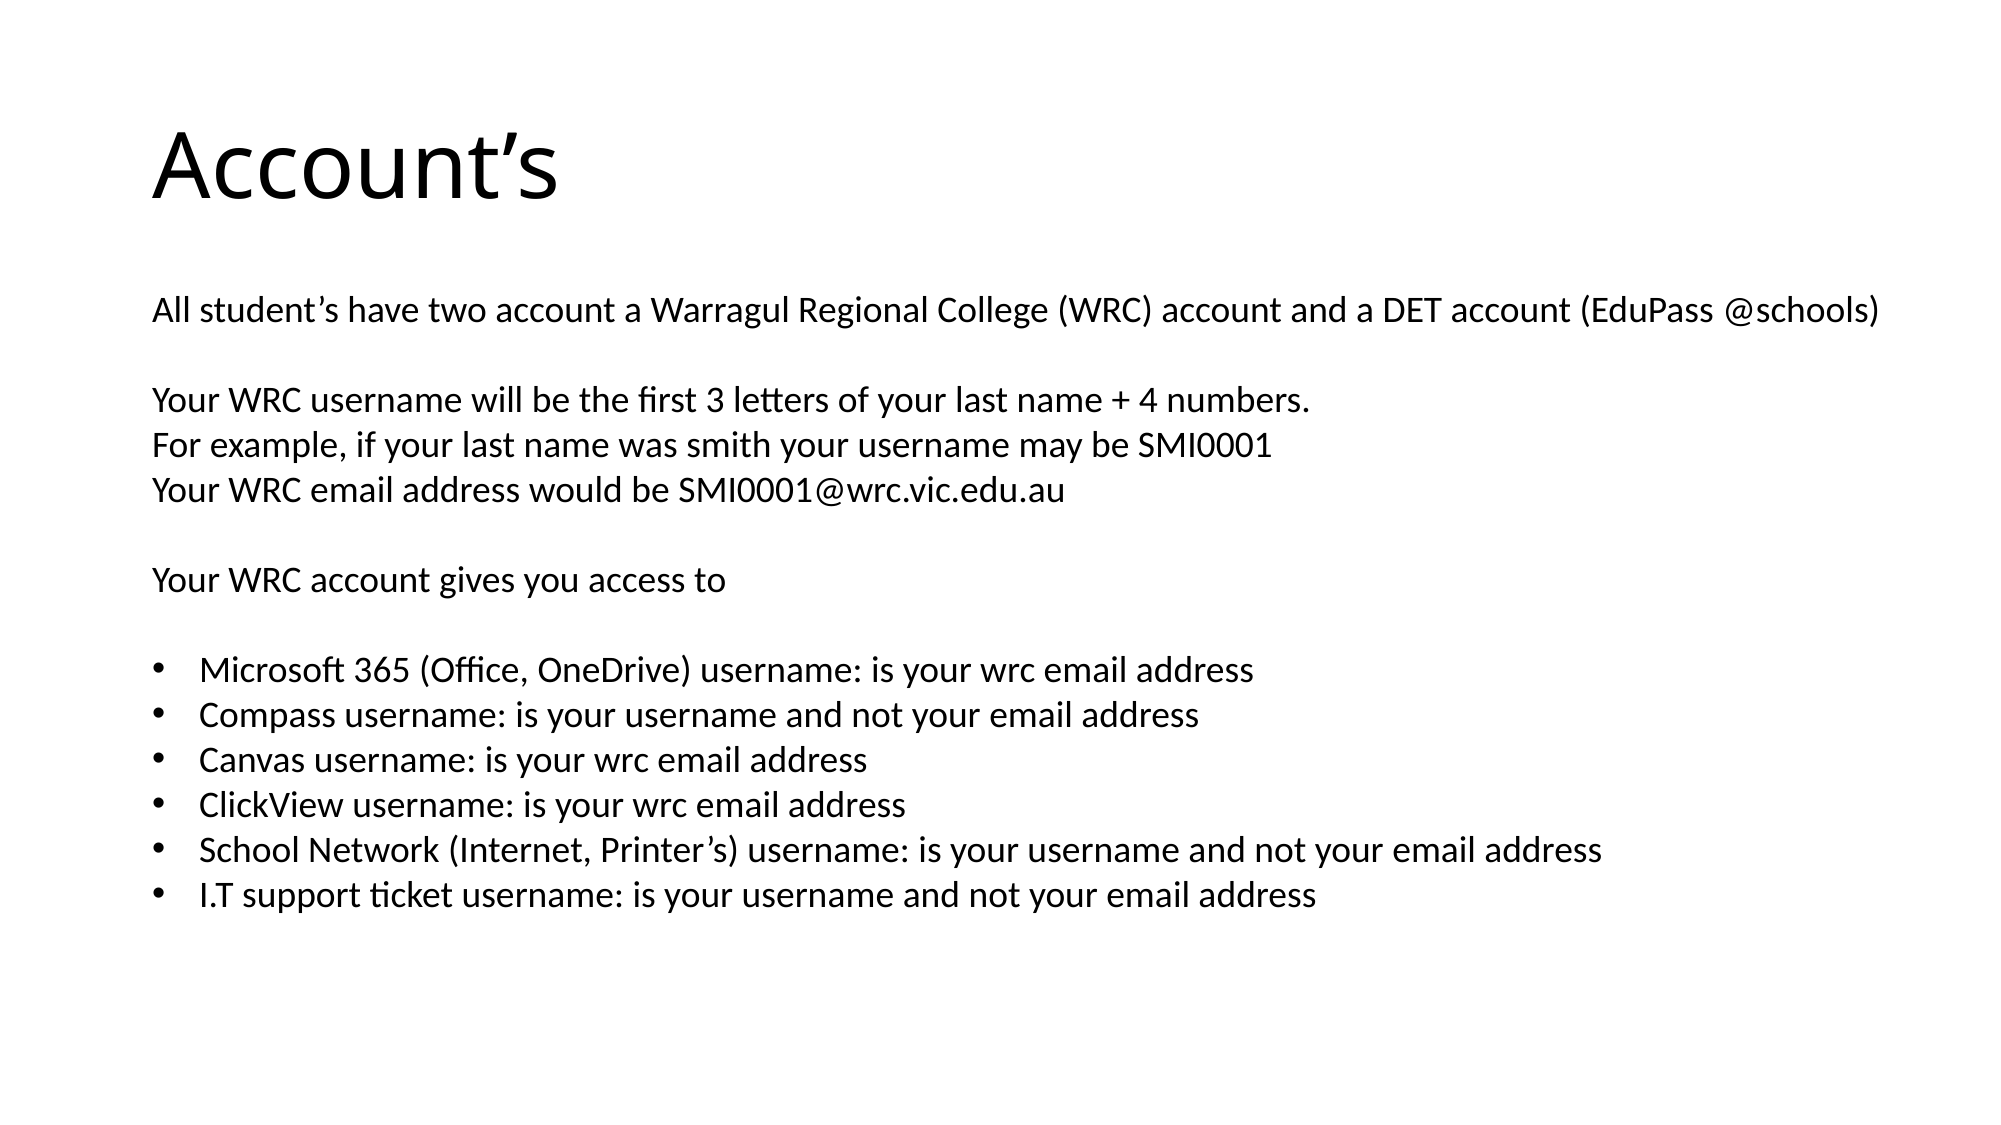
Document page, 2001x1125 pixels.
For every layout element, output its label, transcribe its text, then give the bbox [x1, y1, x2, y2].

title Account’s [137, 59, 1863, 277]
text_box All student’s have two account a Warragul Regional College (WRC) account and a DET account (EduPass @schools) Your WRC username will be the first 3 letters of your last name + 4 numbers. For example, if your last name was smith your username may be SMI0001 Your WRC email address would be SMI0001@wrc.vic.edu.au Your WRC account gives you access to Microsoft 365 (Office, OneDrive) username: is your wrc email address Compass username: is your username and not your email address Canvas username: is your wrc email address ClickView username: is your wrc email address School Network (Internet, Printer’s) username: is your username and not your email address I.T support ticket username: is your username and not your email address [137, 277, 1929, 967]
